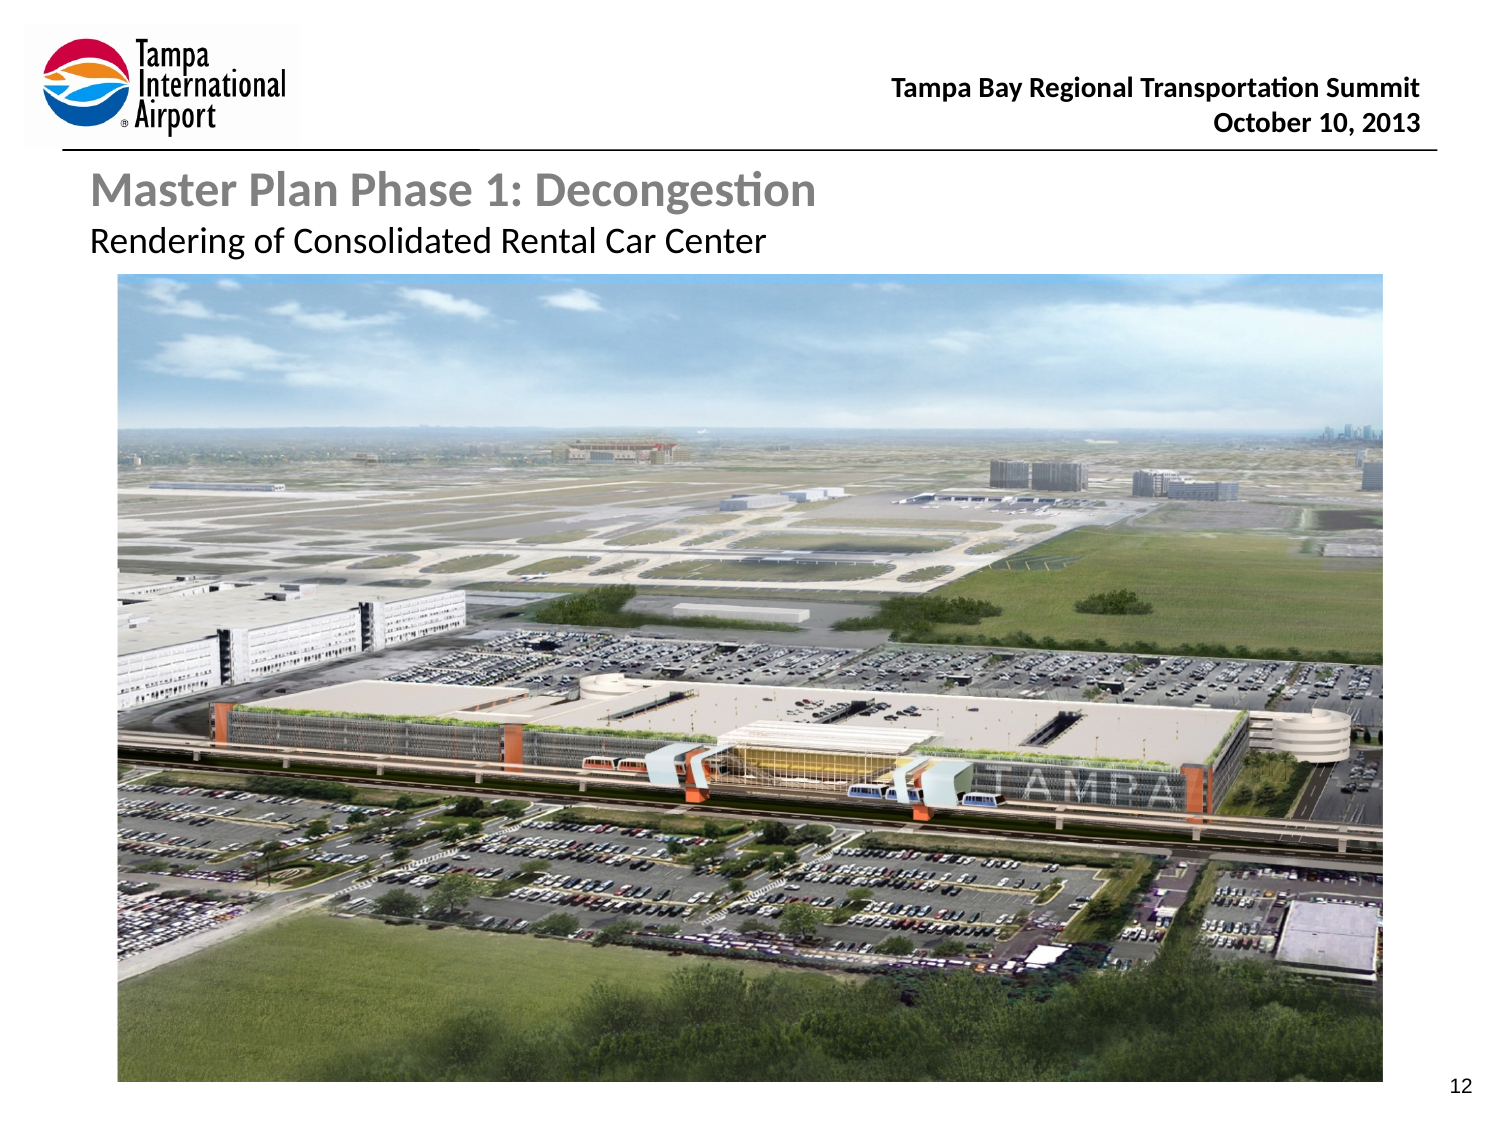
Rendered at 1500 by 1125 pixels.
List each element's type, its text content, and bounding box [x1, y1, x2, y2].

picture [116, 274, 1383, 1082]
text_box Master Plan Phase 1: Decongestion Rendering of Consolidated Rental Car Center [74, 162, 1425, 300]
slide_number 12 [1412, 1065, 1488, 1125]
picture [24, 24, 300, 148]
